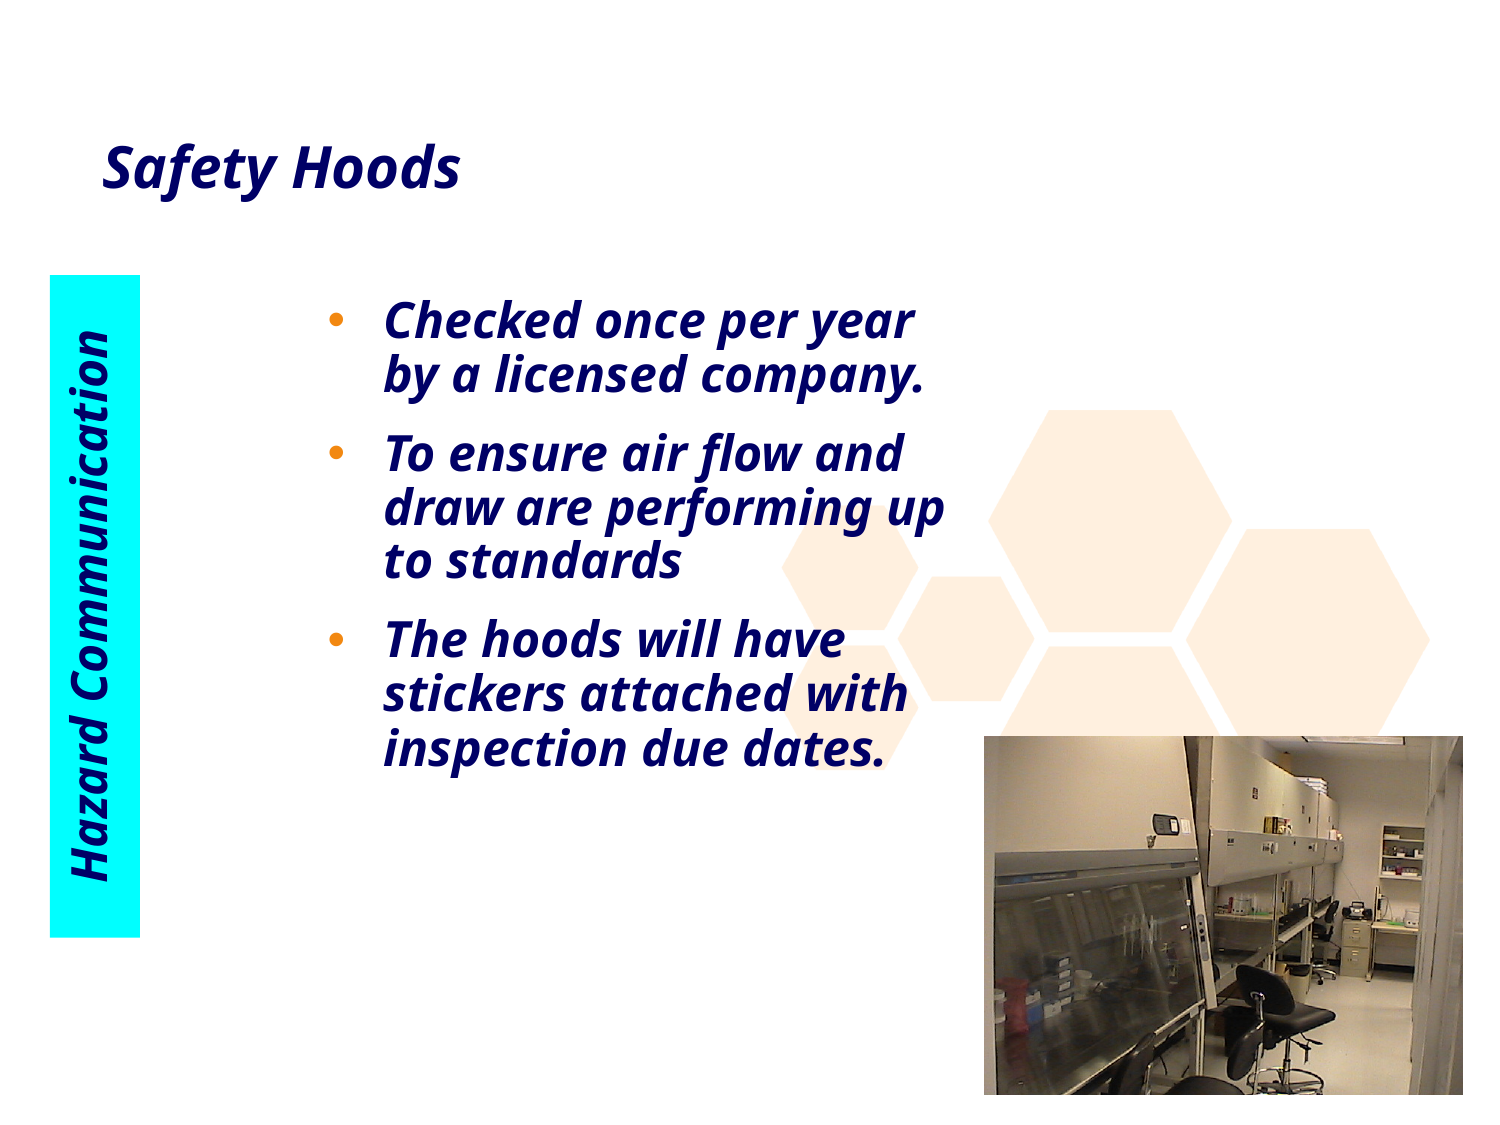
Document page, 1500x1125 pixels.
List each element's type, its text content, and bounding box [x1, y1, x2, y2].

picture [730, 376, 1481, 902]
list Checked once per year by a licensed company. To ensure air flow and draw are performing up to standards The hoods will have stickers attached with inspection due dates. [312, 287, 975, 875]
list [984, 736, 1463, 1096]
title Safety Hoods [87, 75, 1300, 200]
text_box Hazard Communication [49, 275, 140, 938]
